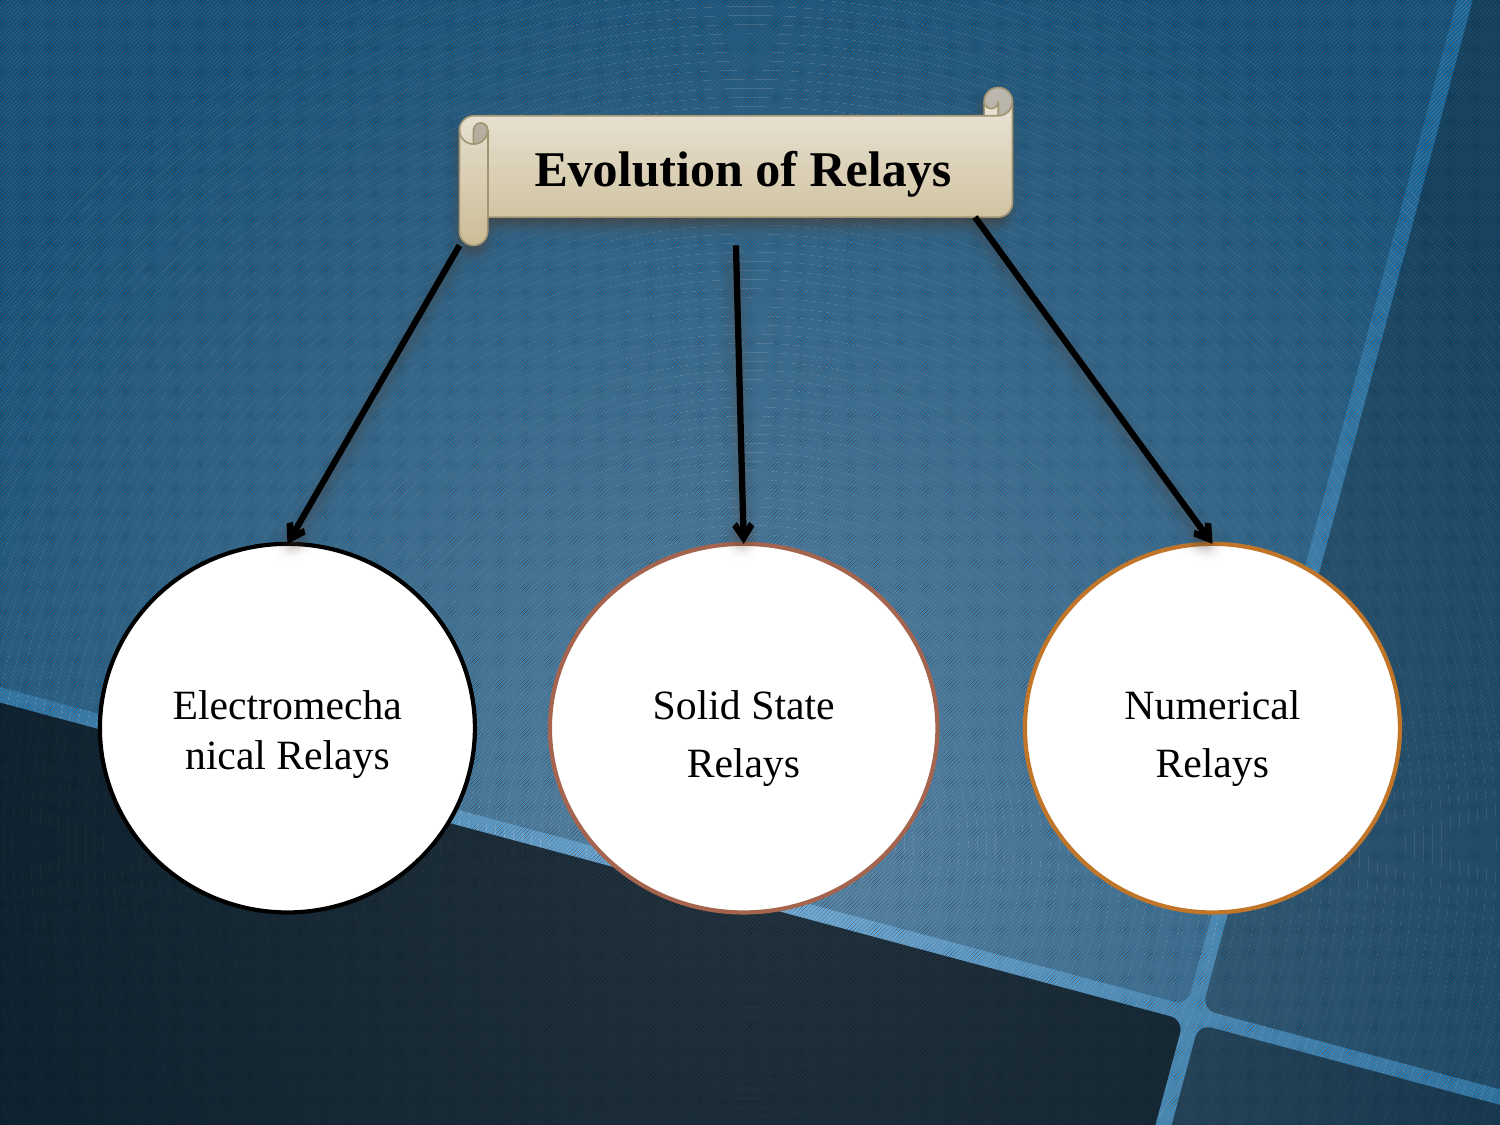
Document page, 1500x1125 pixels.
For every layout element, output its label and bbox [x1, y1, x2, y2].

text_box [99, 86, 1401, 913]
